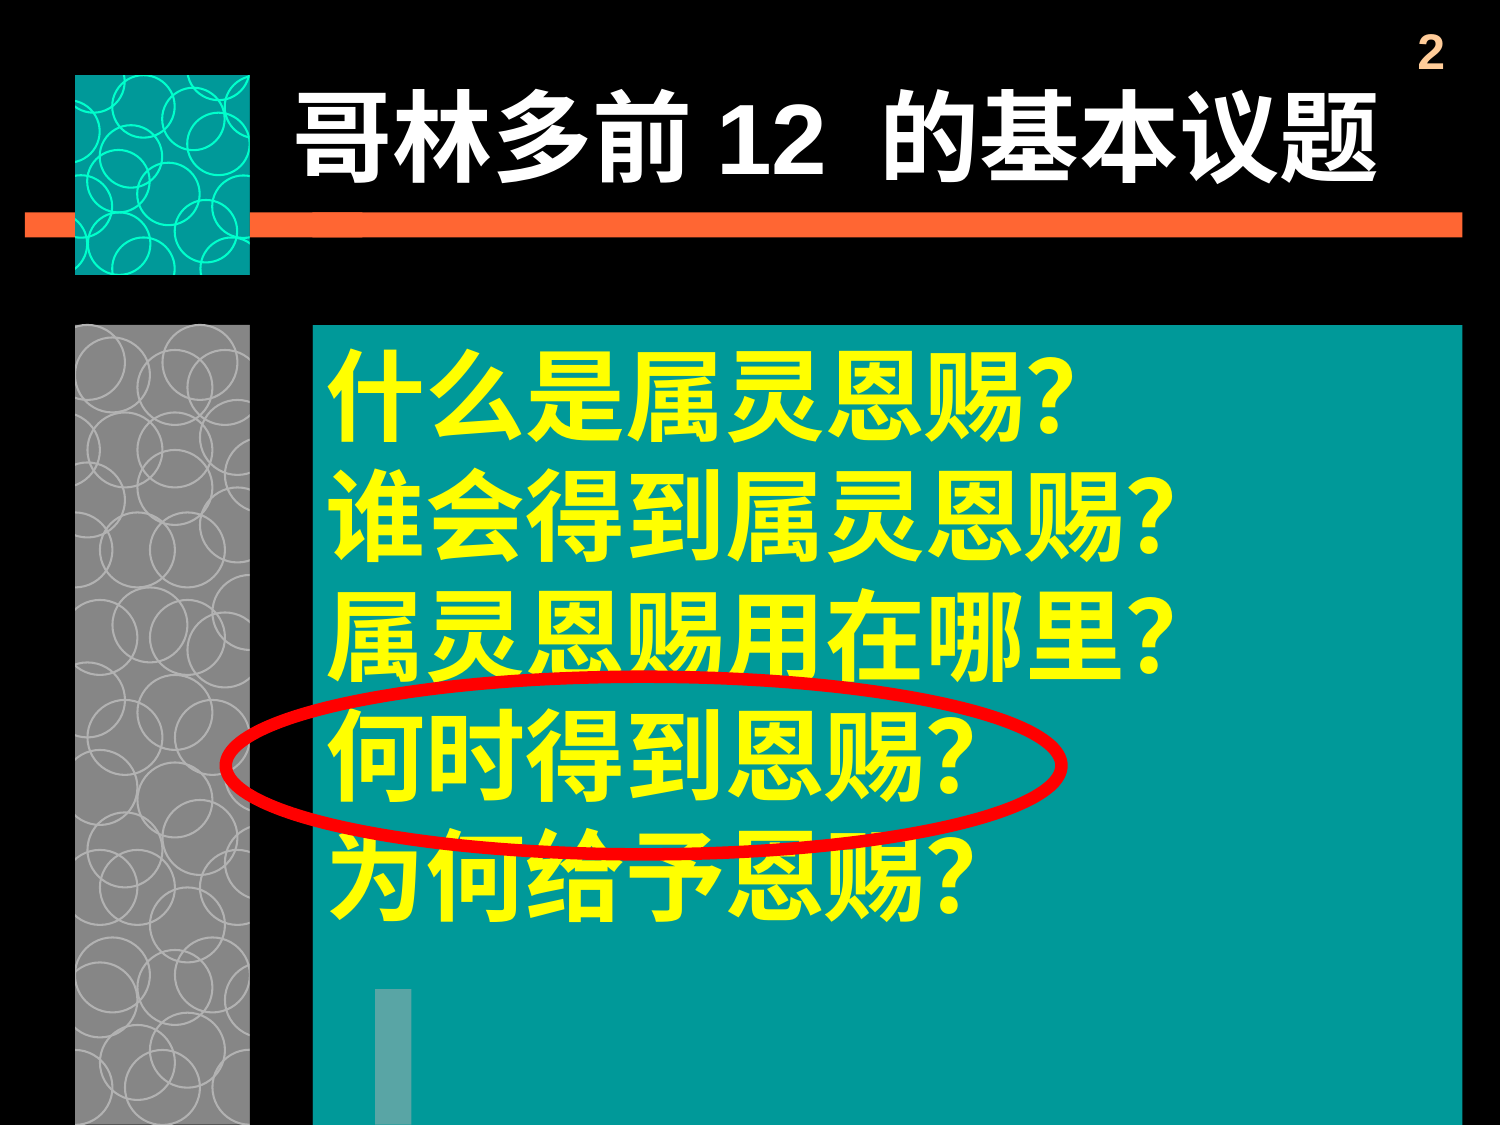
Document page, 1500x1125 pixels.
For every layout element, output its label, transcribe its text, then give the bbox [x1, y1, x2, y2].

text_box [225, 676, 1062, 855]
title 哥林多前12 的基本议题 [277, 60, 1500, 209]
text_box 什么是属灵恩赐？ 谁会得到属灵恩赐？ 属灵恩赐用在哪里？ 何时得到恩赐？ 为何给予恩赐？ [310, 326, 1467, 1099]
text_box 2 [1374, 12, 1488, 89]
